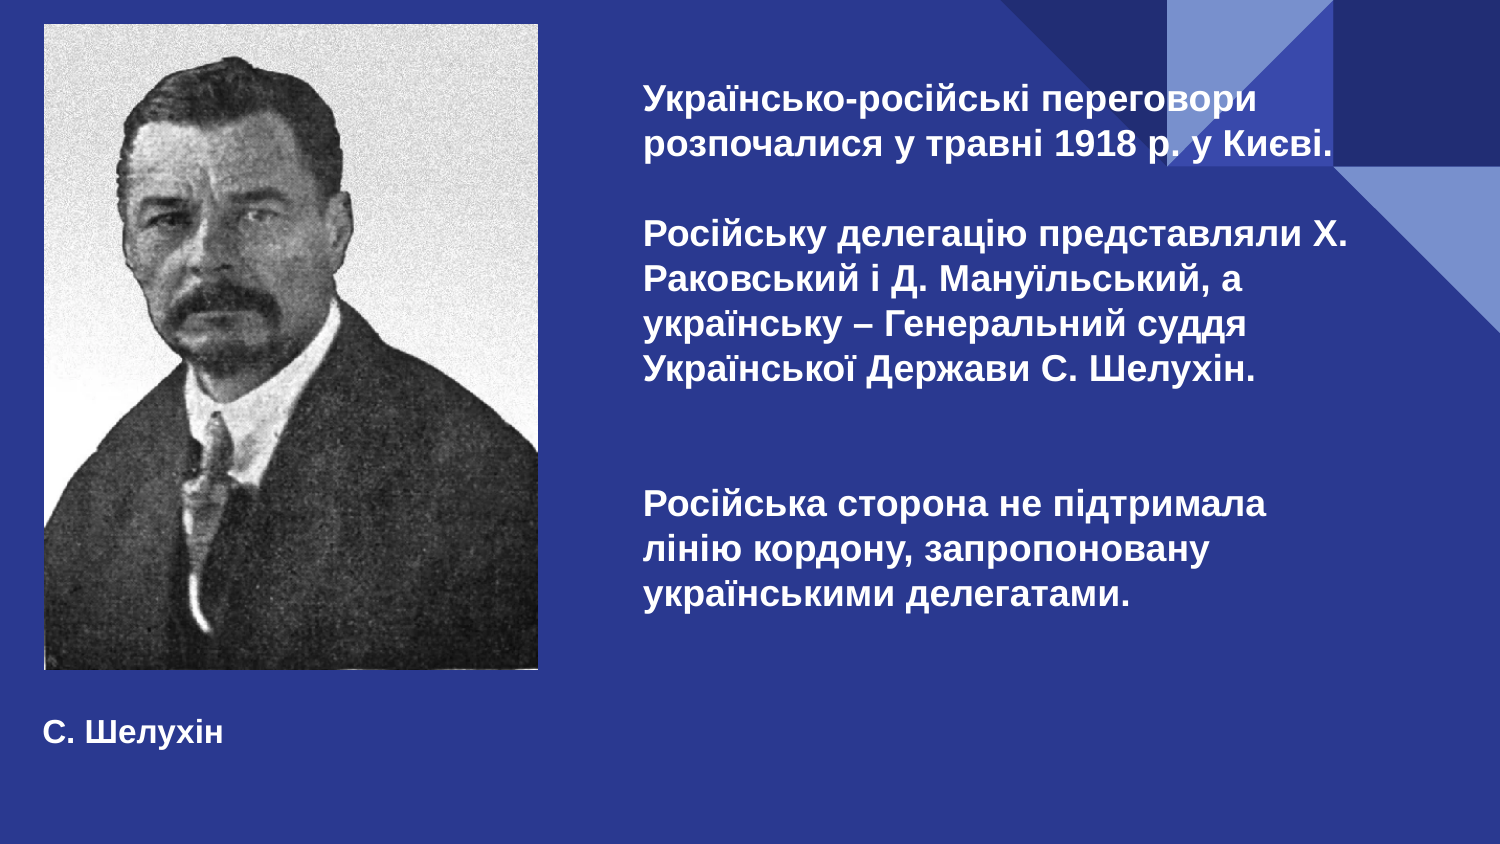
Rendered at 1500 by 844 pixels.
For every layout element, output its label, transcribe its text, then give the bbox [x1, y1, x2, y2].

text_box С. Шелухін [27, 694, 617, 791]
picture [44, 24, 539, 670]
text_box Українсько-російські переговори розпочалися у травні 1918 р. у Києві. Російську делегацію представляли Х. Раковський і Д. Мануїльський, а українську – Генеральний суддя Української Держави С. Шелухін. Російська сторона не підтримала лінію кордону, запропоновану українськими делегатами. [627, 66, 1364, 670]
